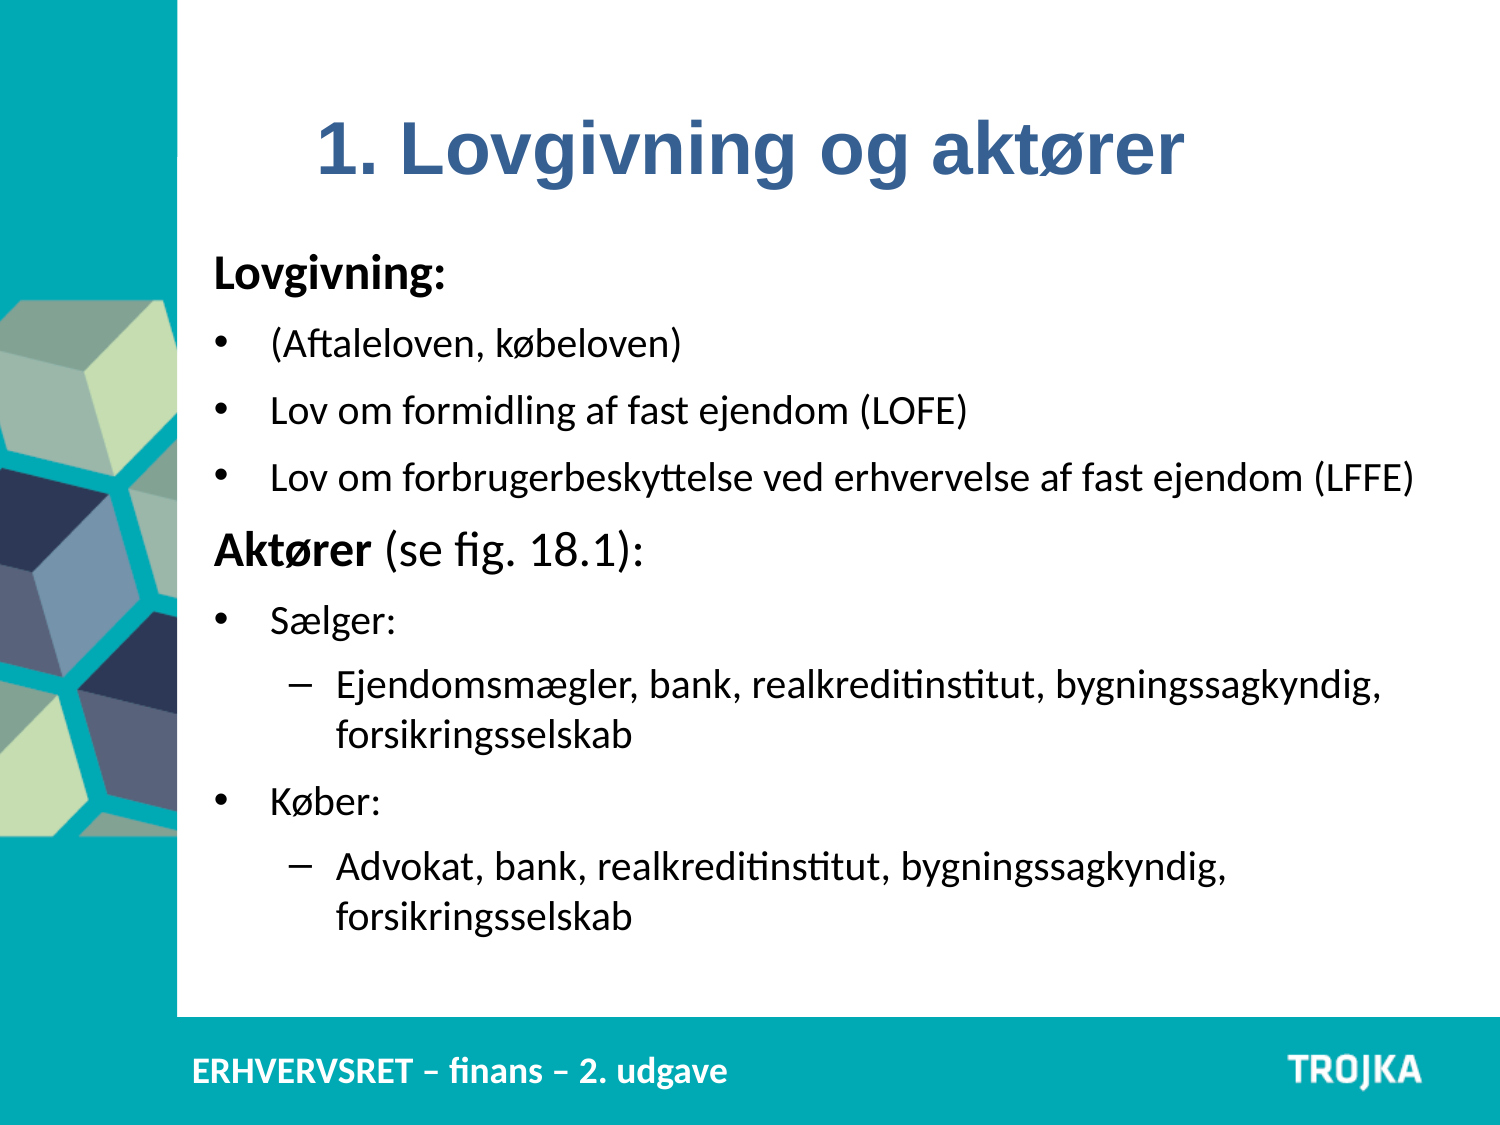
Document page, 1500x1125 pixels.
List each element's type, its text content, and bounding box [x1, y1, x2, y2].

list Lovgivning: (Aftaleloven, købeloven) Lov om formidling af fast ejendom (LOFE) Lov om forbrugerbeskyttelse ved erhvervelse af fast ejendom (LFFE) Aktører (se fig. 18.1): Sælger: Ejendomsmægler, bank, realkreditinstitut, bygningssagkyndig, forsikringsselskab Køber: Advokat, bank, realkreditinstitut, bygningssagkyndig, forsikringsselskab [198, 231, 1500, 1106]
text_box 1. Lovgivning og aktører [76, 1, 1427, 190]
